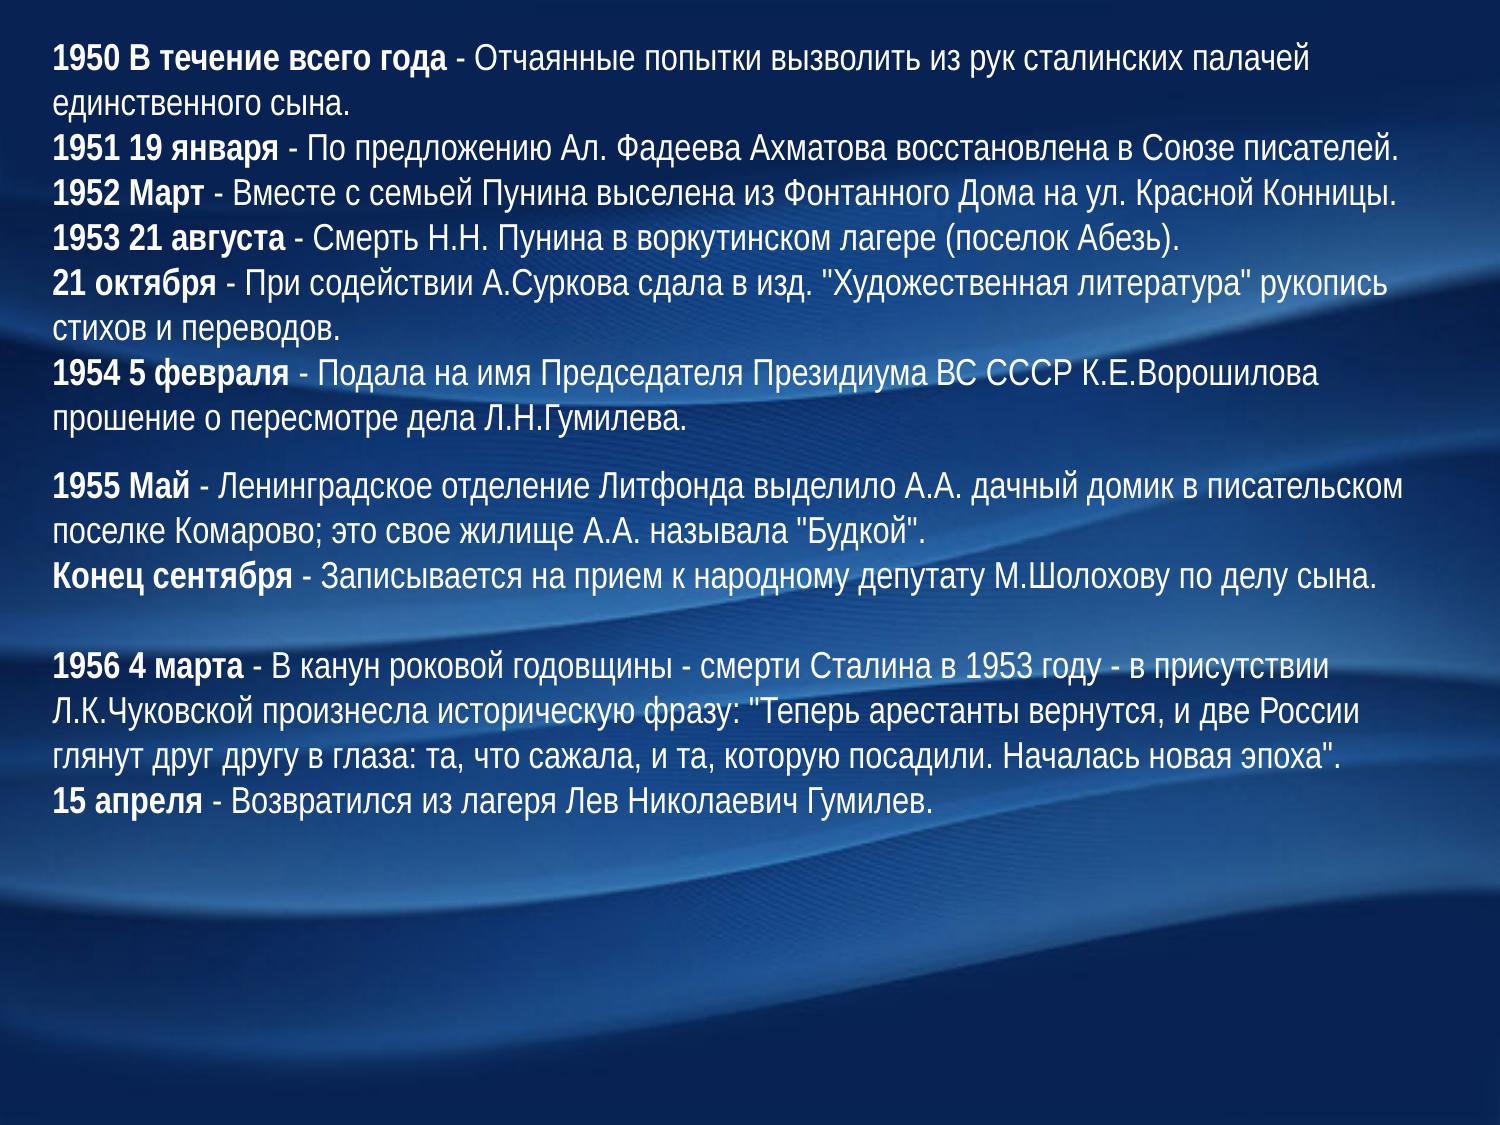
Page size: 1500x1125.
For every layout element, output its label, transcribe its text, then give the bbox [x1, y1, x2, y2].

text_box 1950 В течение всего года - Отчаянные попытки вызволить из рук сталинских палачей единственного сына. 1951 19 января - По предложению Ал. Фадеева Ахматова восстановлена в Союзе писателей. 1952 Март - Вместе с семьей Пунина выселена из Фонтанного Дома на ул. Красной Конницы. 1953 21 августа - Смерть Н.Н. Пунина в воркутинском лагере (поселок Абезь). 21 октября - При содействии А.Суркова сдала в изд. "Художественная литература" рукопись стихов и переводов. 1954 5 февраля - Подала на имя Председателя Президиума ВС СССР К.Е.Ворошилова прошение о пересмотре дела Л.Н.Гумилева. 1955 Май - Ленинградское отделение Литфонда выделило А.А. дачный домик в писательском поселке Комарово; это свое жилище А.А. называла "Будкой". Конец сентября - Записывается на прием к народному депутату М.Шолохову по делу сына. 1956 4 марта - В канун роковой годовщины - смерти Сталина в 1953 году - в присутствии Л.К.Чуковской произнесла историческую фразу: "Теперь арестанты вернутся, и две России глянут друг другу в глаза: та, что сажала, и та, которую посадили. Началась новая эпоха". 15 апреля - Возвратился из лагеря Лев Николаевич Гумилев. [37, 24, 1425, 829]
picture [0, 0, 1500, 1125]
